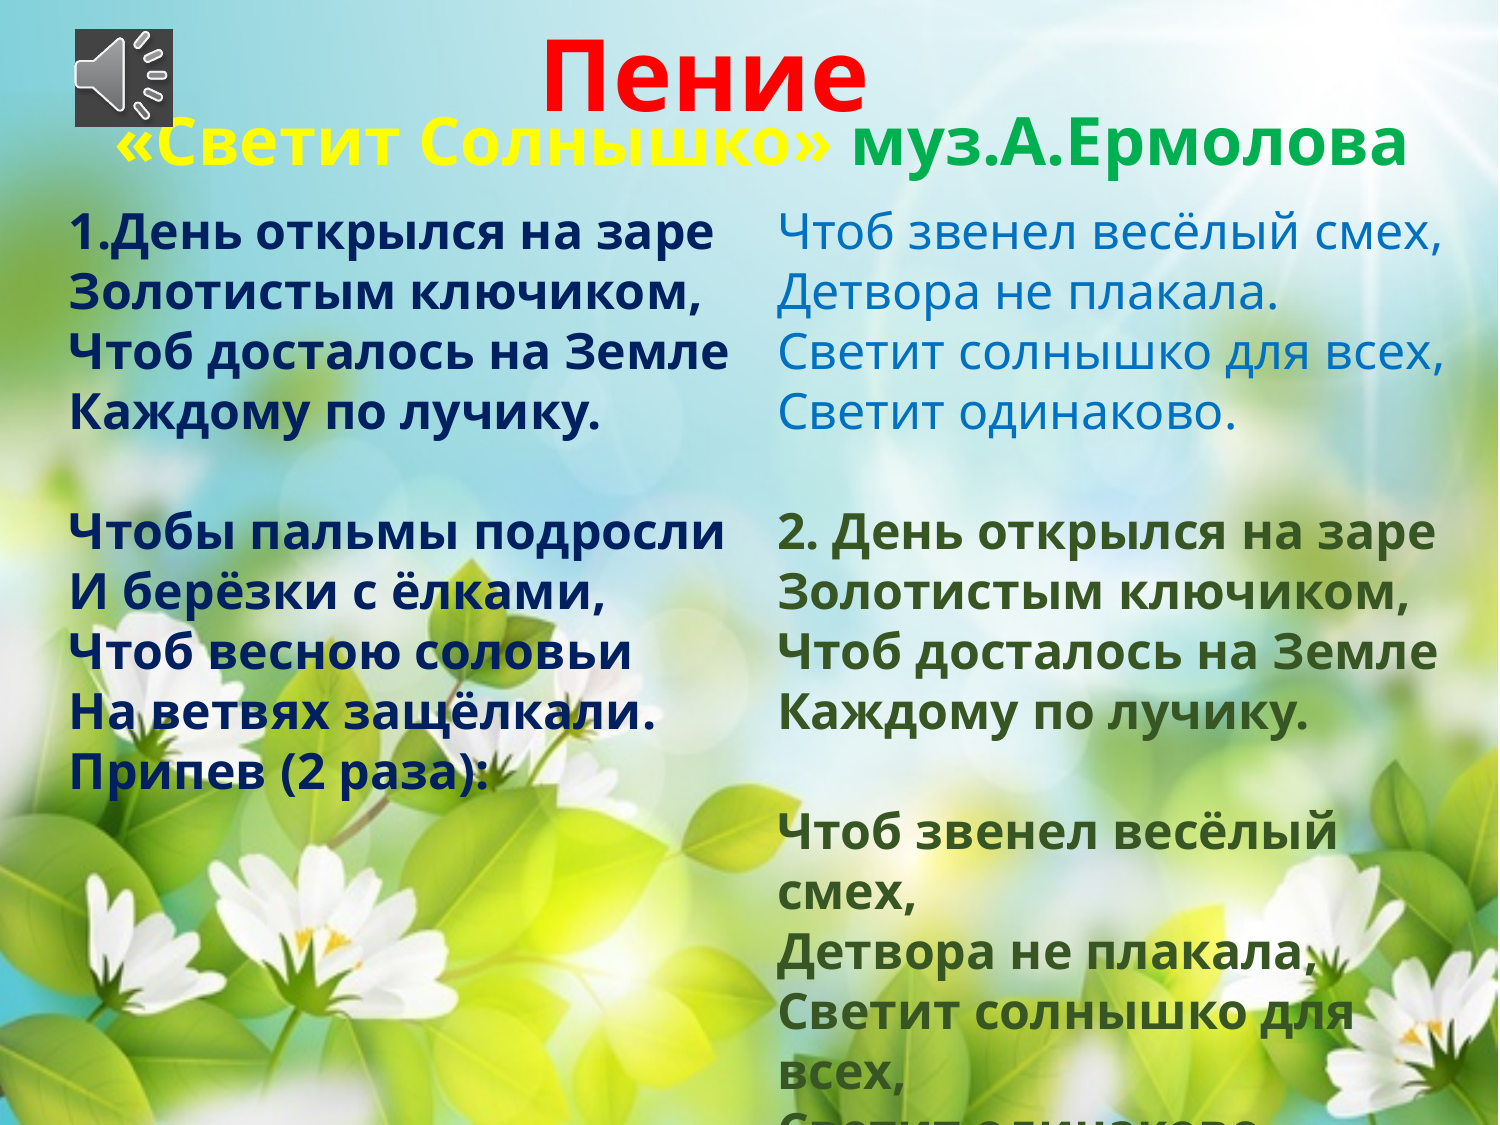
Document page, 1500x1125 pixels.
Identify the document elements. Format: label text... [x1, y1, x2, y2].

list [73, 28, 174, 129]
text_box 1.День открылся на заре Золотистым ключиком, Чтоб досталось на Земле Каждому по лучику. Чтобы пальмы подросли И берёзки с ёлками, Чтоб весною соловьи На ветвях защёлкали. Припев (2 раза): Светит солнышко для всех, Чтоб звенел весёлый смех, Детвора не плакала. Светит солнышко для всех, Светит одинаково. 2. День открылся на заре Золотистым ключиком, Чтоб досталось на Земле Каждому по лучику. Чтоб звенел весёлый смех, Детвора не плакала, Светит солнышко для всех, Светит одинаково. [54, 192, 1500, 1125]
title Пение [462, 53, 947, 100]
list «Светит Солнышко» муз.А.Ермолова [73, 100, 1451, 192]
picture [0, 0, 1498, 1125]
